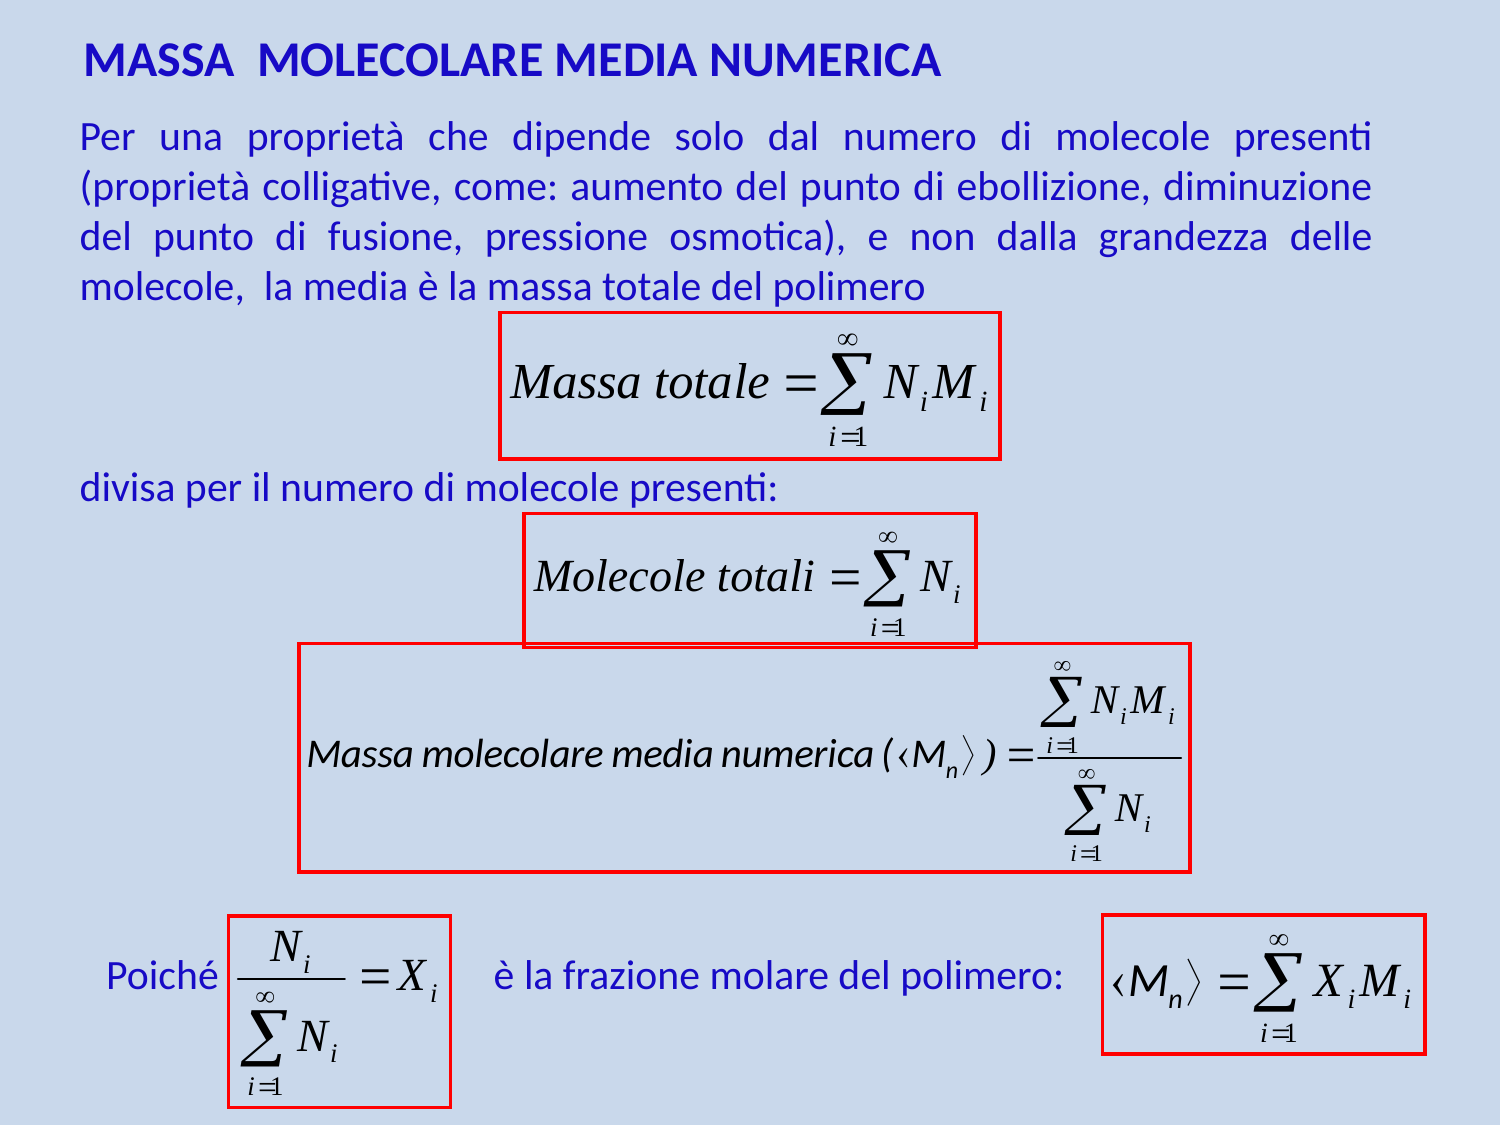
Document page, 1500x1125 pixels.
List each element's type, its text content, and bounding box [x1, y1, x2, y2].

text_box Poiché è la frazione molare del polimero: [91, 940, 223, 1006]
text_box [1103, 916, 1424, 1053]
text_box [501, 313, 999, 458]
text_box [300, 644, 1189, 871]
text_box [524, 514, 975, 642]
text_box Per una proprietà che dipende solo dal numero di molecole presenti (proprietà colligative, come: aumento del punto di ebollizione, diminuzione del punto di fusione, pressione osmotica), e non dalla grandezza delle molecole, la media è la massa totale del polimero divisa per il numero di molecole presenti: [64, 101, 1388, 517]
text_box Poiché è la frazione molare del polimero: [455, 940, 1098, 1006]
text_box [229, 917, 450, 1107]
text_box MASSA MOLECOLARE MEDIA NUMERICA [68, 19, 957, 94]
